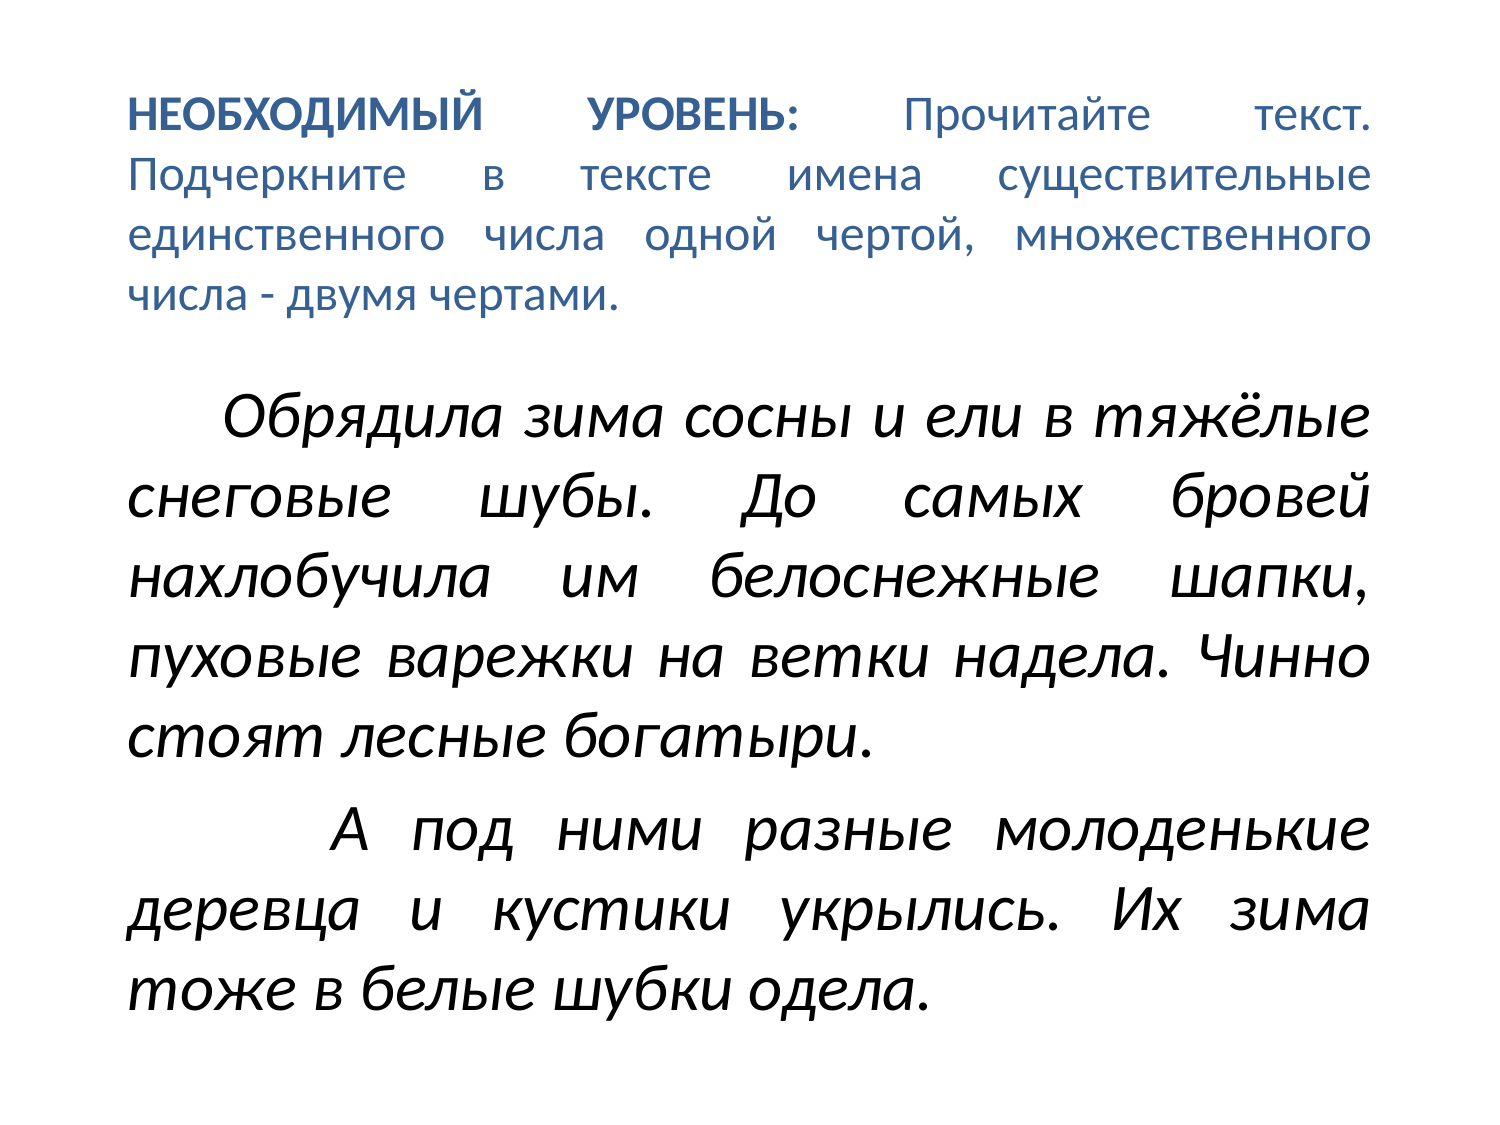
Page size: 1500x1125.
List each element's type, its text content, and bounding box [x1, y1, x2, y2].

list НЕОБХОДИМЫЙ УРОВЕНЬ: Прочитайте текст. Подчеркните в тексте имена существительные единственного числа одной чертой, множественного числа - двумя чертами. [112, 84, 1388, 329]
text_box Обрядила зима сосны и ели в тяжёлые снеговые шубы. До самых бровей нахлобучила им белоснежные шапки, пуховые варежки на ветки надела. Чинно стоят лесные богатыри. А под ними разные молоденькие деревца и кустики укрылись. Их зима тоже в белые шубки одела. [112, 339, 1388, 1032]
